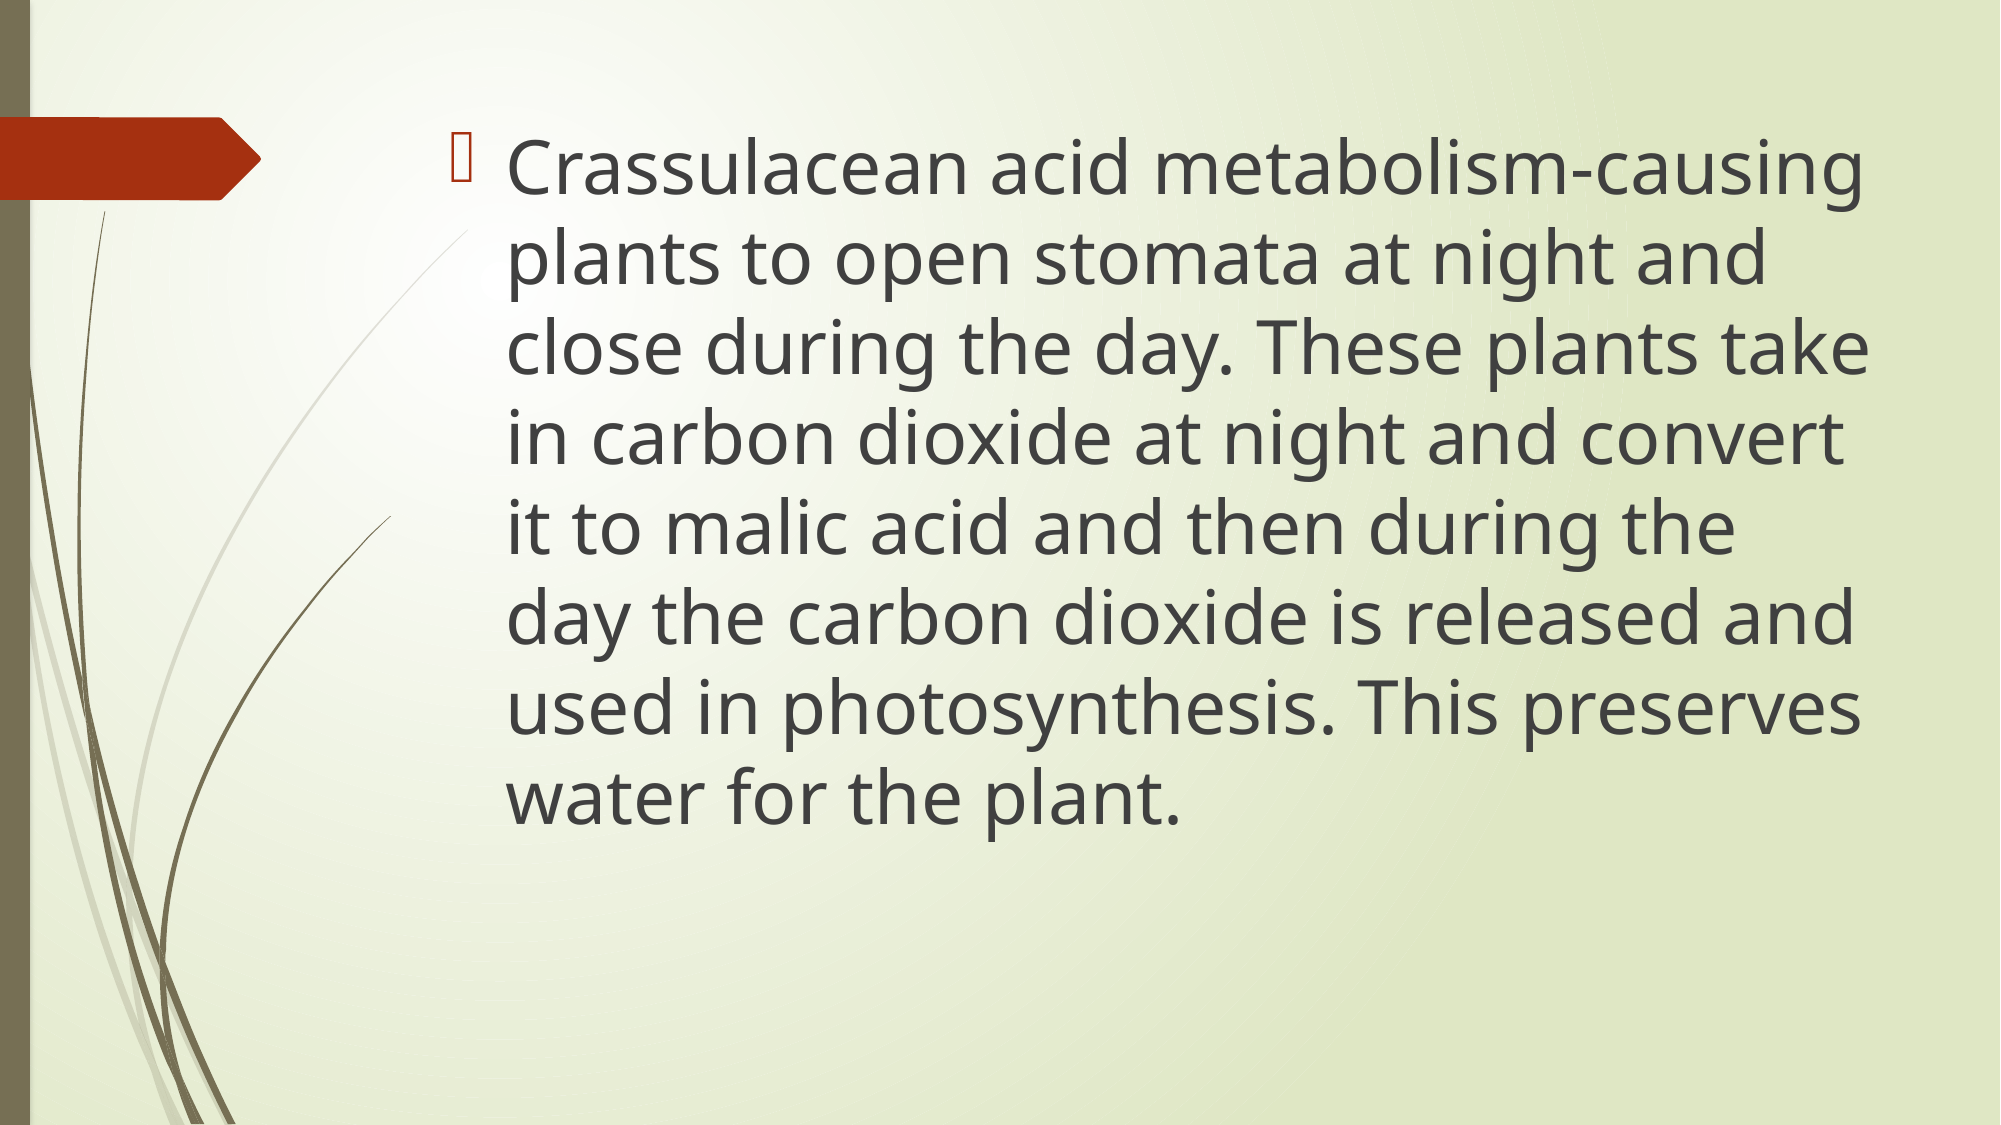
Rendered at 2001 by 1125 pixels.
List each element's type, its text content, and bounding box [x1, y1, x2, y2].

list Crassulacean acid metabolism-causing plants to open stomata at night and close during the day. These plants take in carbon dioxide at night and convert it to malic acid and then during the day the carbon dioxide is released and used in photosynthesis. This preserves water for the plant. [434, 111, 1897, 732]
